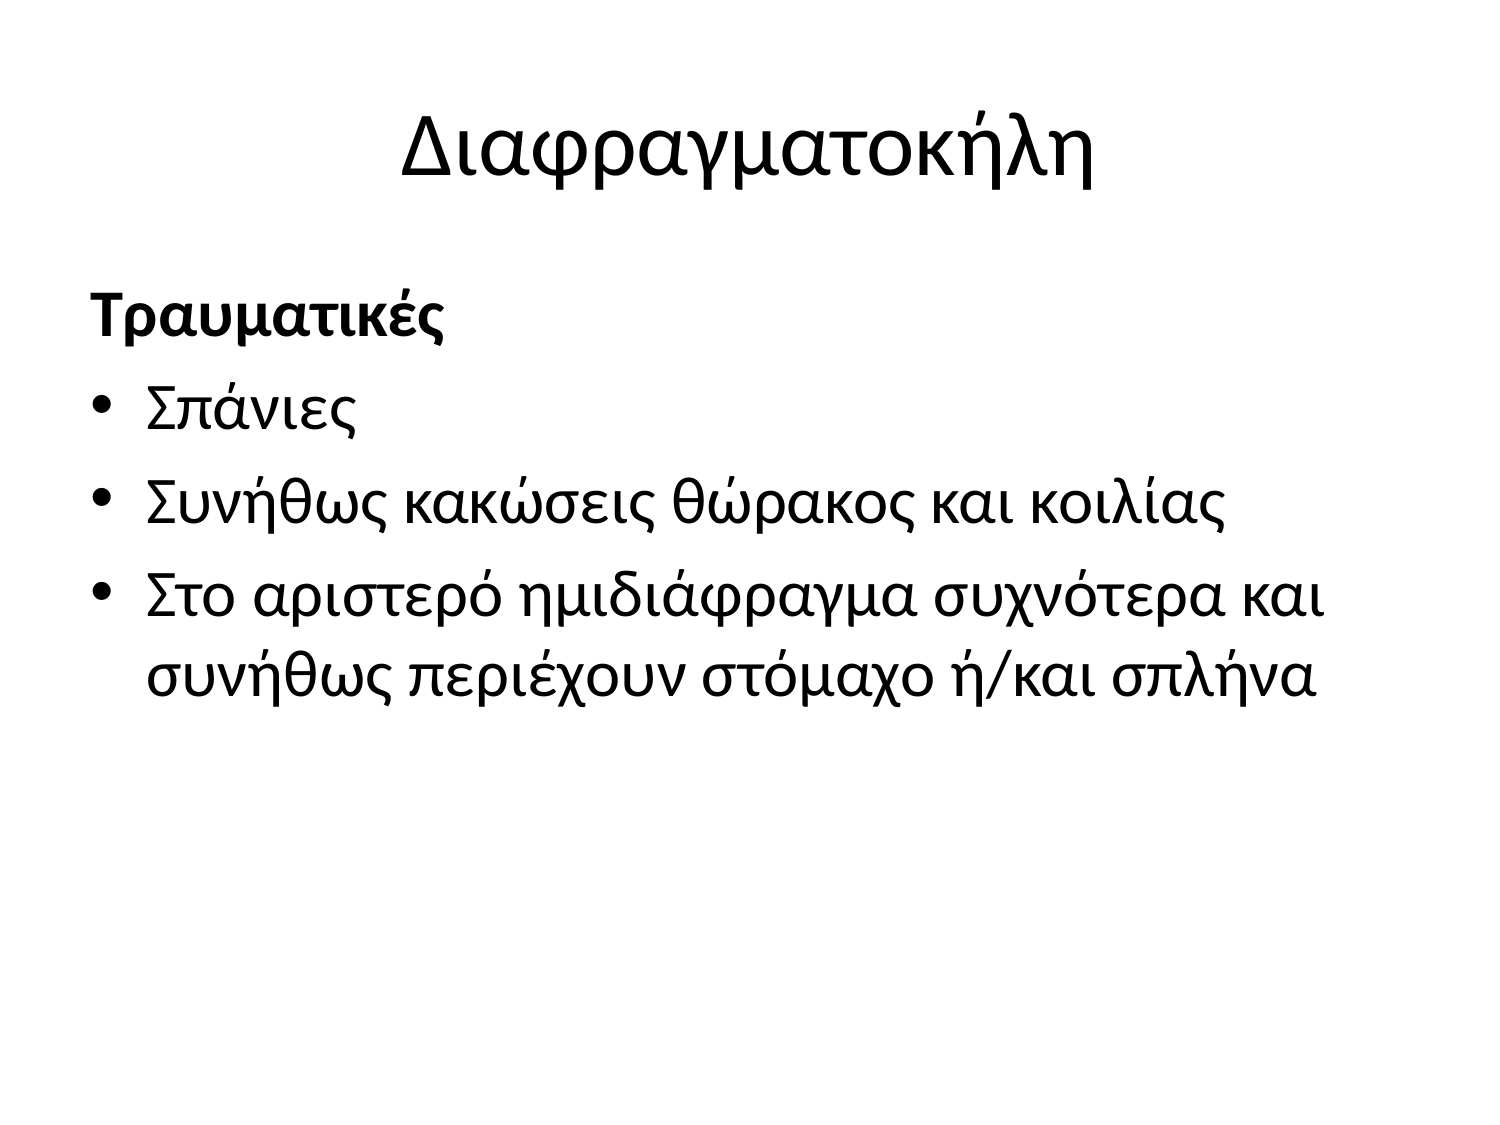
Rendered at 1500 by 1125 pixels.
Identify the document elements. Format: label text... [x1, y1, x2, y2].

list Τραυματικές Σπάνιες Συνήθως κακώσεις θώρακος και κοιλίας Στο αριστερό ημιδιάφραγμα συχνότερα και συνήθως περιέχουν στόμαχο ή/και σπλήνα [75, 262, 1425, 1005]
title Διαφραγματοκήλη [75, 45, 1425, 233]
